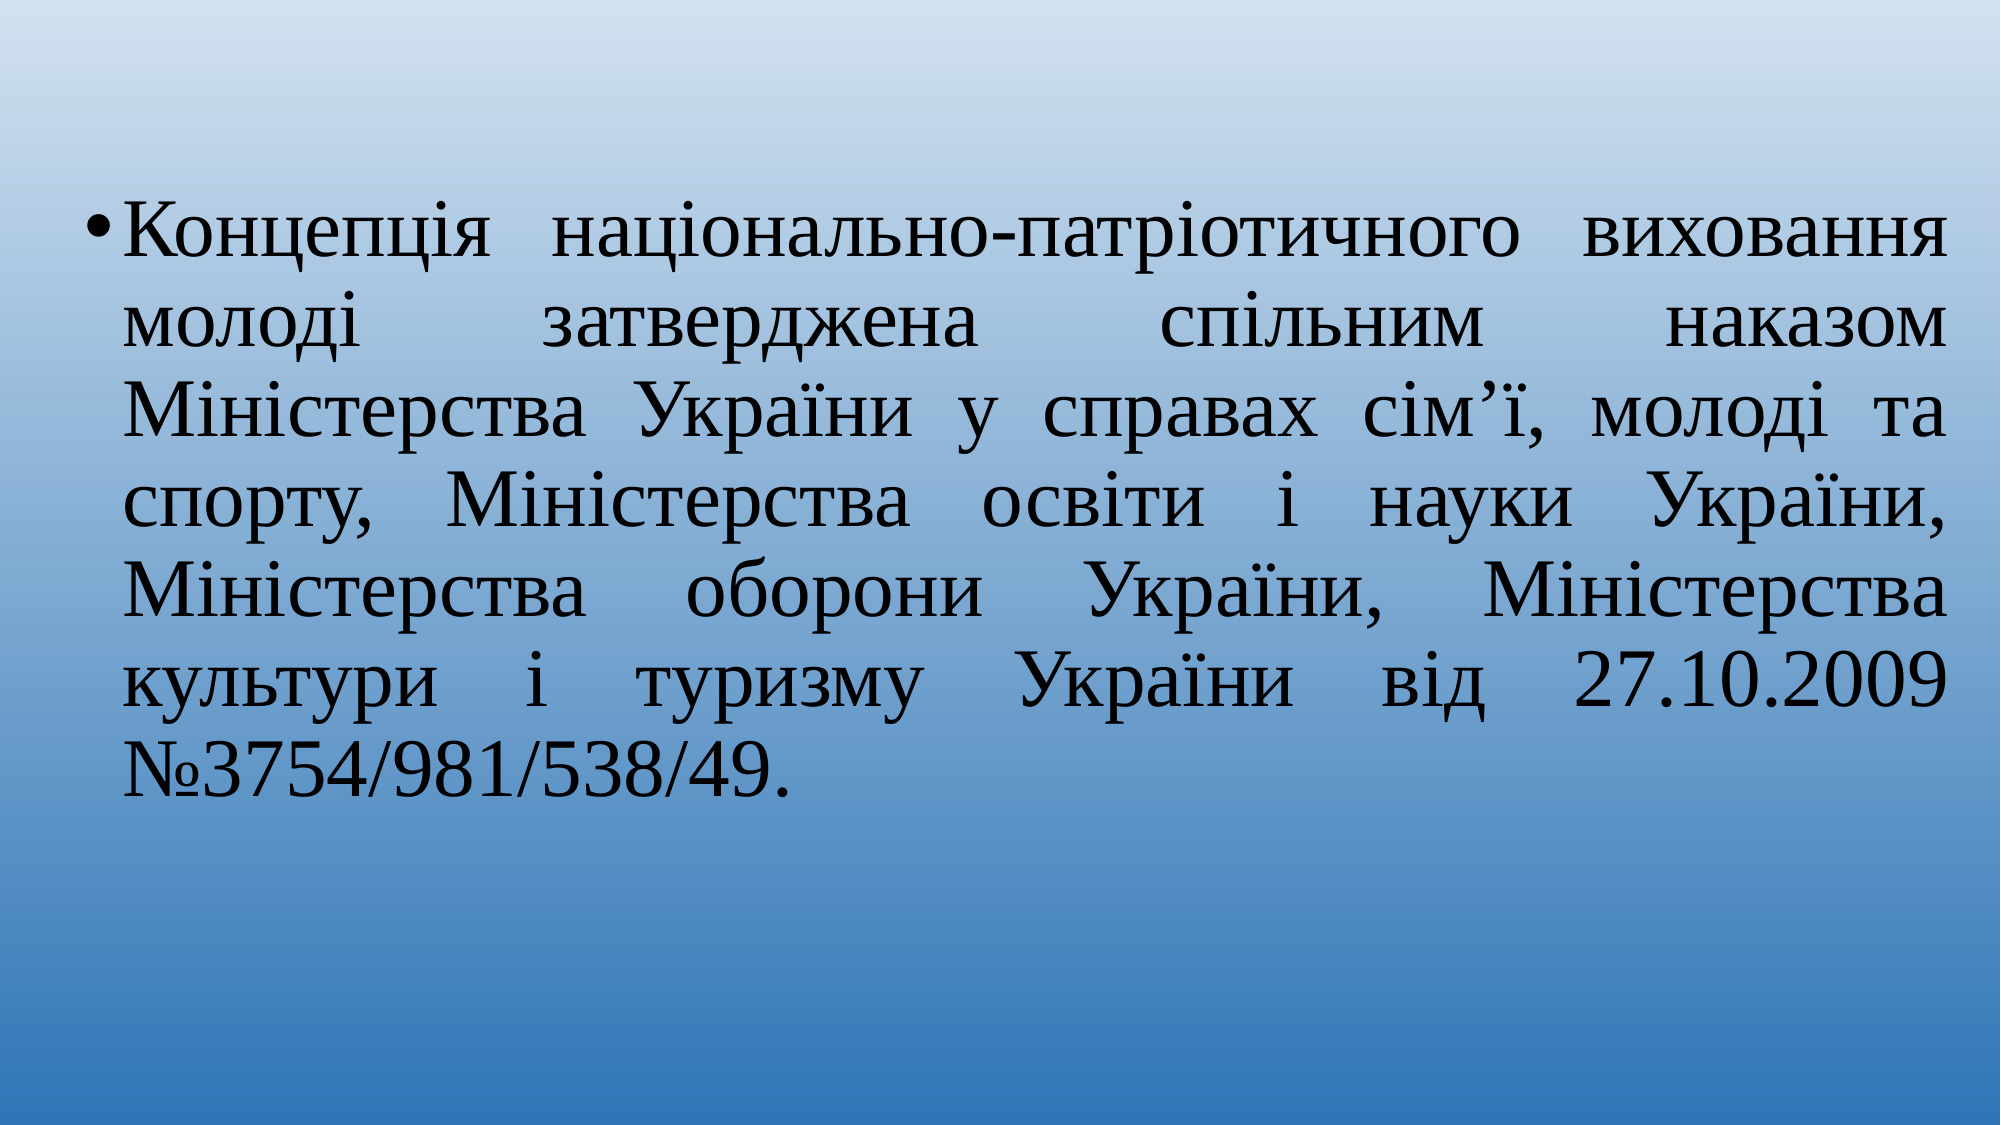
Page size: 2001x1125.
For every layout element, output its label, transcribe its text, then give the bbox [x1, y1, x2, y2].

list Концепція національно-патріотичного виховання молоді затверджена спільним наказом Міністерства України у справах сім’ї, молоді та спорту, Міністерства освіти і науки України, Міністерства оборони України, Міністерства культури і туризму України від 27.10.2009 №3754/981/538/49. [69, 177, 1965, 1040]
